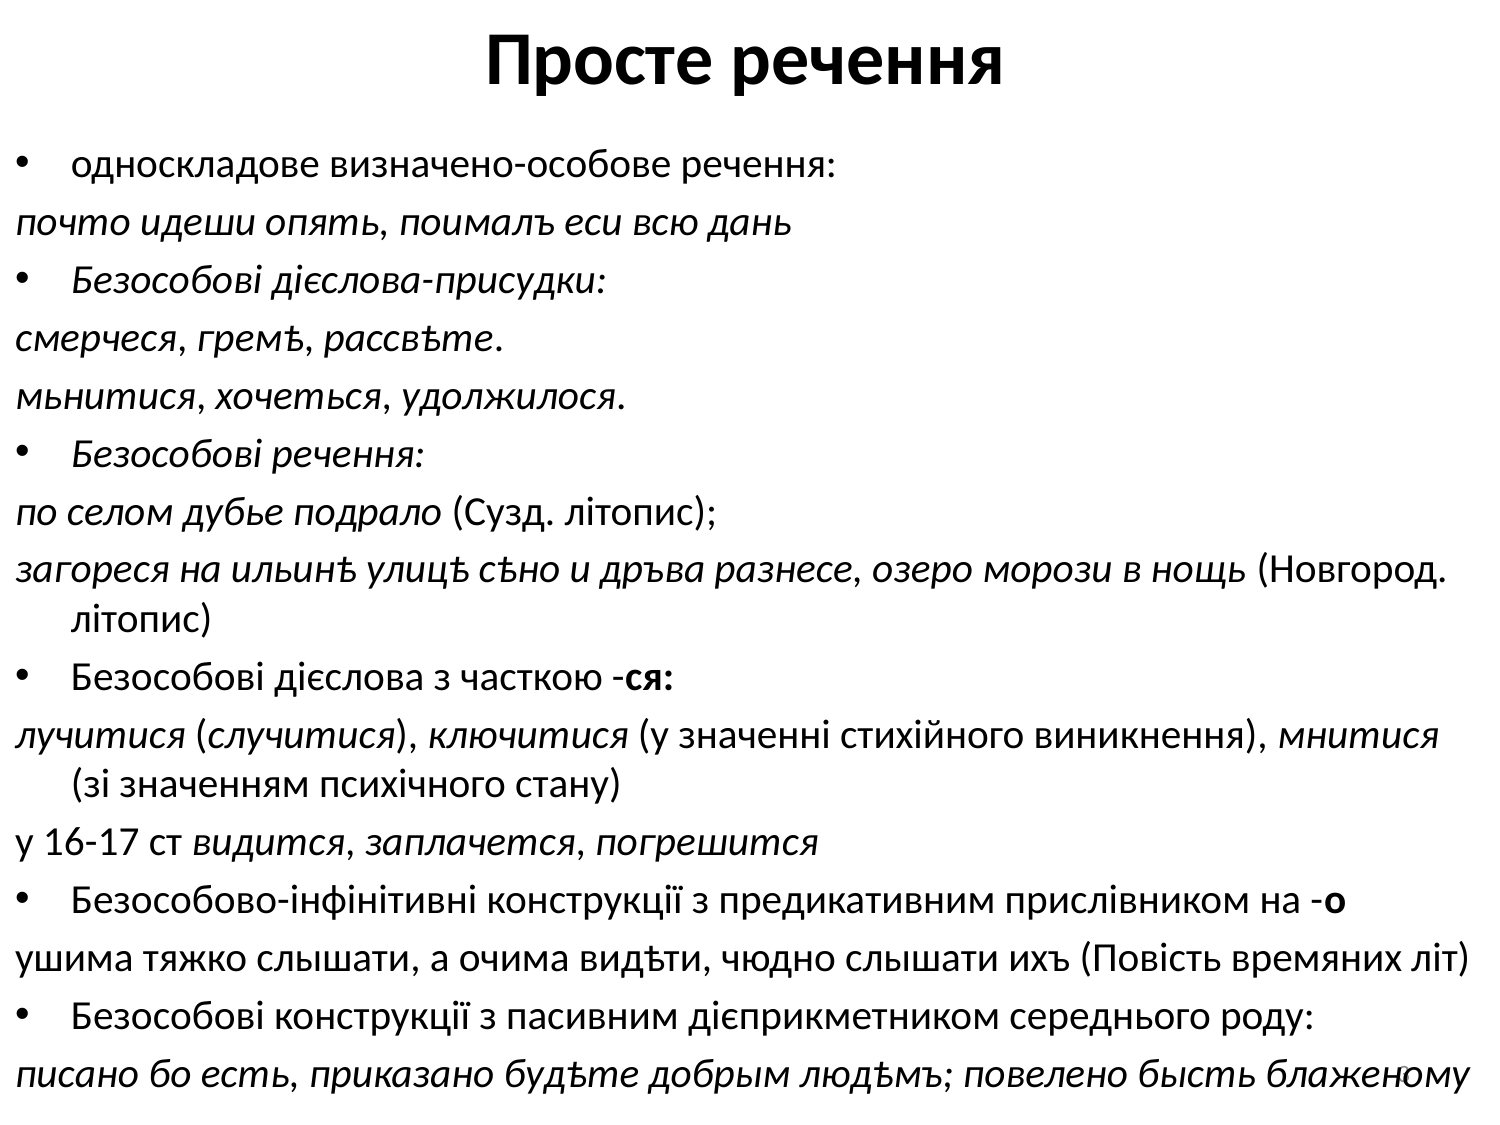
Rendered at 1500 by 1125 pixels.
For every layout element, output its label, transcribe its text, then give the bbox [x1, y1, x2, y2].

list односкладове визначено-особове речення: почто идеши опять, поималъ еси всю дань Безособові дієслова-присудки: смерчеся, гремѣ, рассвѣте. мьнитися, хочеться, удолжилося. Безособові речення: по селом дубье подрало (Сузд. літопис); загореся на ильинѣ улицѣ сѣно и дръва разнесе, озеро морози в нощь (Новгород. літопис) Безособові дієслова з часткою -ся: лучитися (случитися), ключитися (у значенні стихійного виникнення), мнитися (зі значенням психічного стану) у 16-17 ст видится, заплачется, погрешится Безособово-інфінітивні конструкції з предикативним прислівником на -о ушима тяжко слышати, а очима видѣти, чюдно слышати ихъ (Повість времяних літ) Безособові конструкції з пасивним дієприкметником середнього роду: писано бо есть, приказано будѣте добрым людѣмъ; повелено бысть блаженому [0, 128, 1500, 1125]
slide_number 3 [1074, 1042, 1425, 1103]
title Просте речення [70, 0, 1421, 108]
